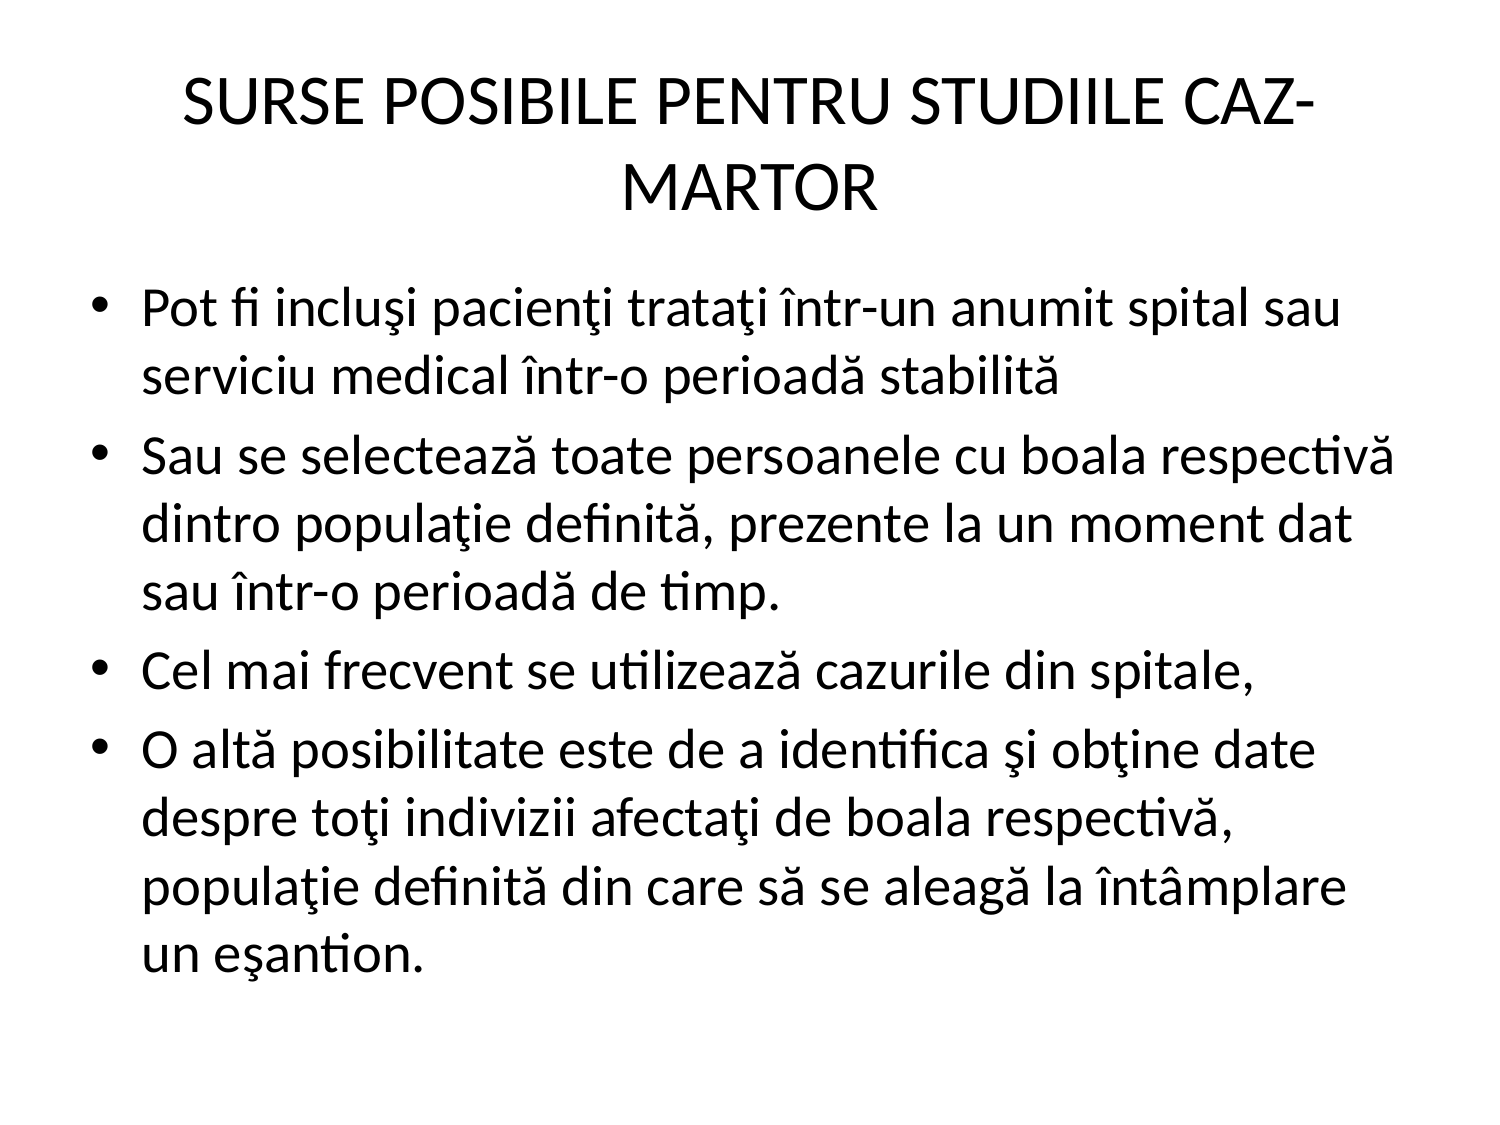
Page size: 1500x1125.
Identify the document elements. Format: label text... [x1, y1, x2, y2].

list Pot fi incluşi pacienţi trataţi într-un anumit spital sau serviciu medical într-o perioadă stabilită Sau se selectează toate persoanele cu boala respectivă dintro populaţie definită, prezente la un moment dat sau într-o perioadă de timp. Cel mai frecvent se utilizează cazurile din spitale, O altă posibilitate este de a identifica şi obţine date despre toţi indivizii afectaţi de boala respectivă, populaţie definită din care să se aleagă la întâmplare un eşantion. [75, 262, 1425, 1005]
title SURSE POSIBILE PENTRU STUDIILE CAZ-MARTOR [75, 45, 1425, 233]
